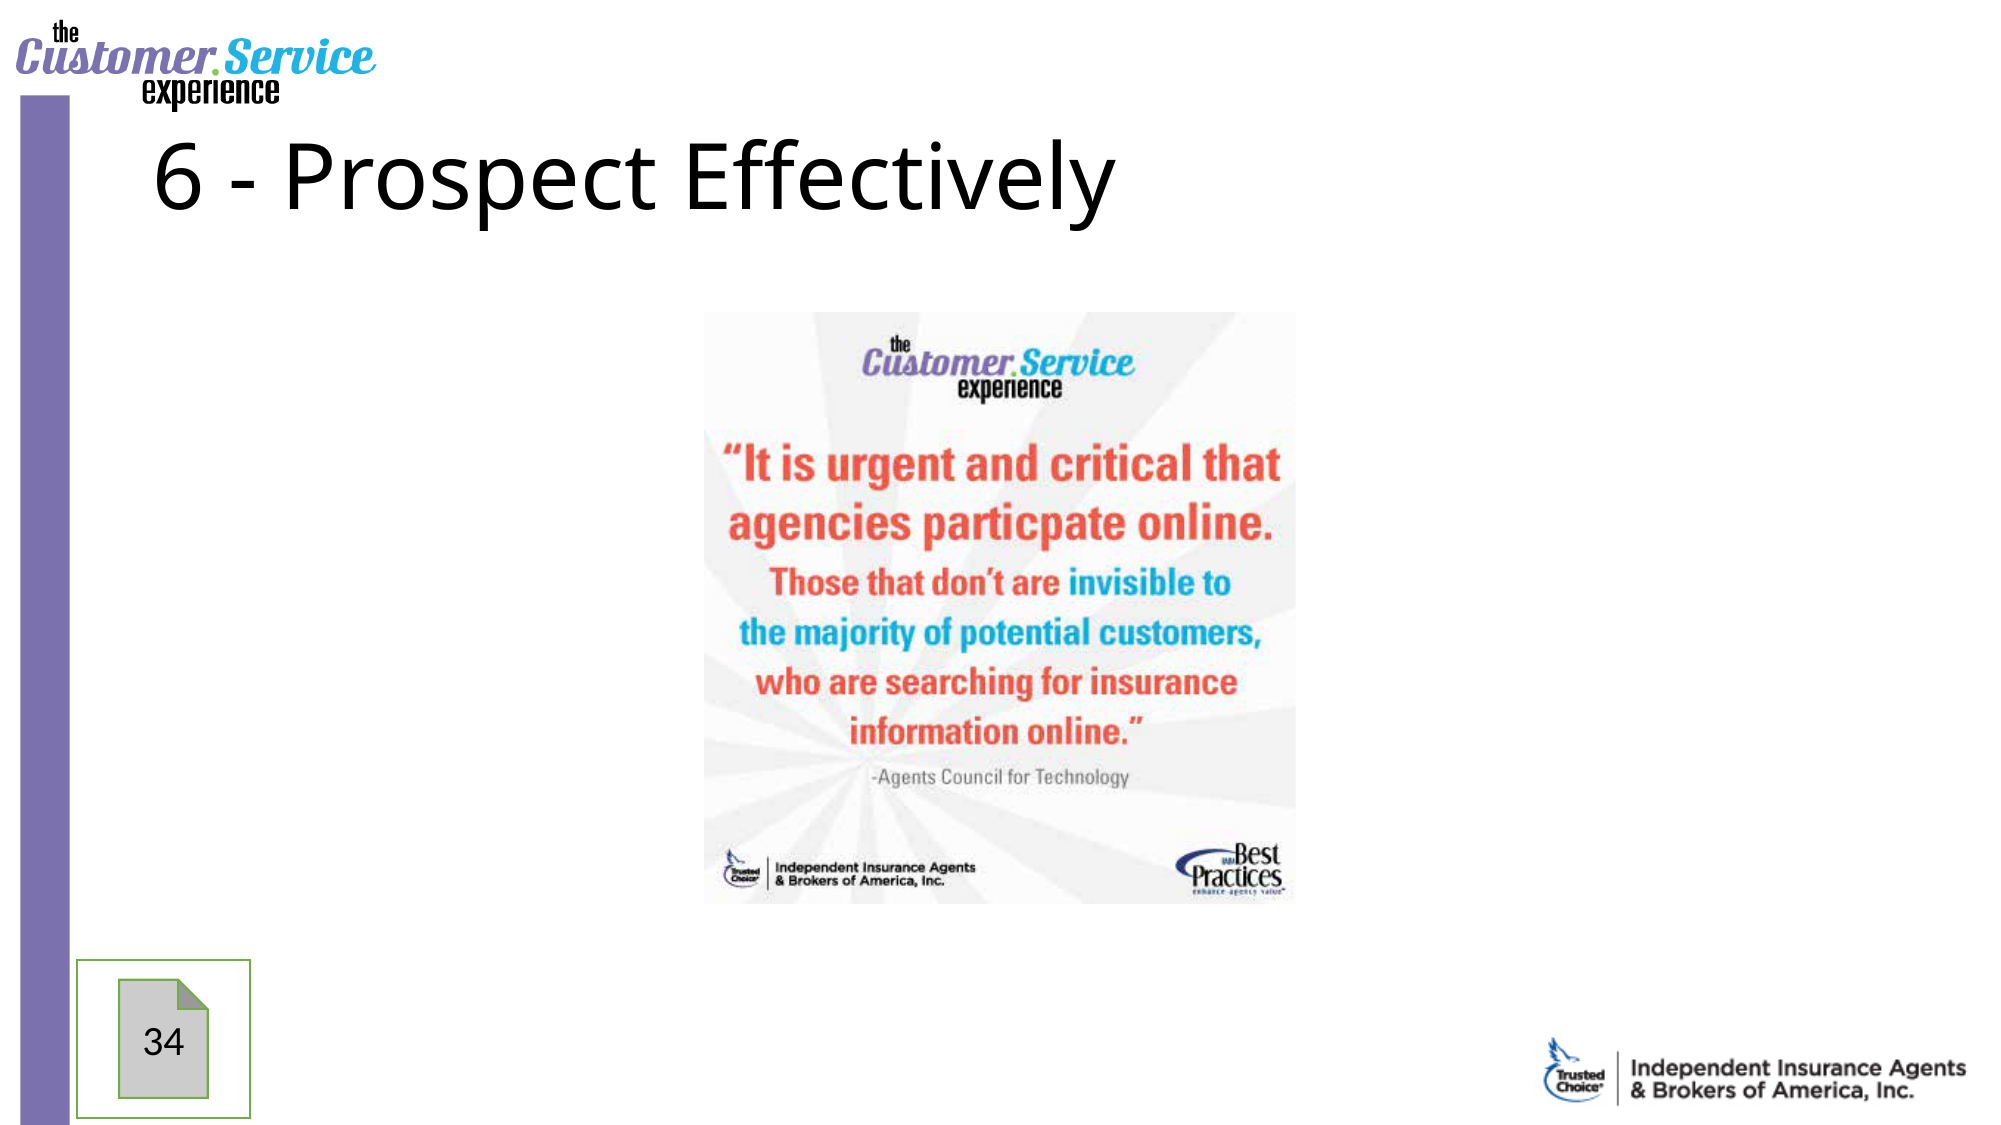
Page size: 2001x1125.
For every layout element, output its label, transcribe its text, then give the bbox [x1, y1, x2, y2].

title 6 - Prospect Effectively [137, 71, 1863, 289]
text_box 34 [76, 959, 251, 1119]
picture [1522, 1033, 1991, 1112]
picture [704, 312, 1296, 904]
picture [0, 0, 389, 132]
text_box [19, 132, 71, 1125]
